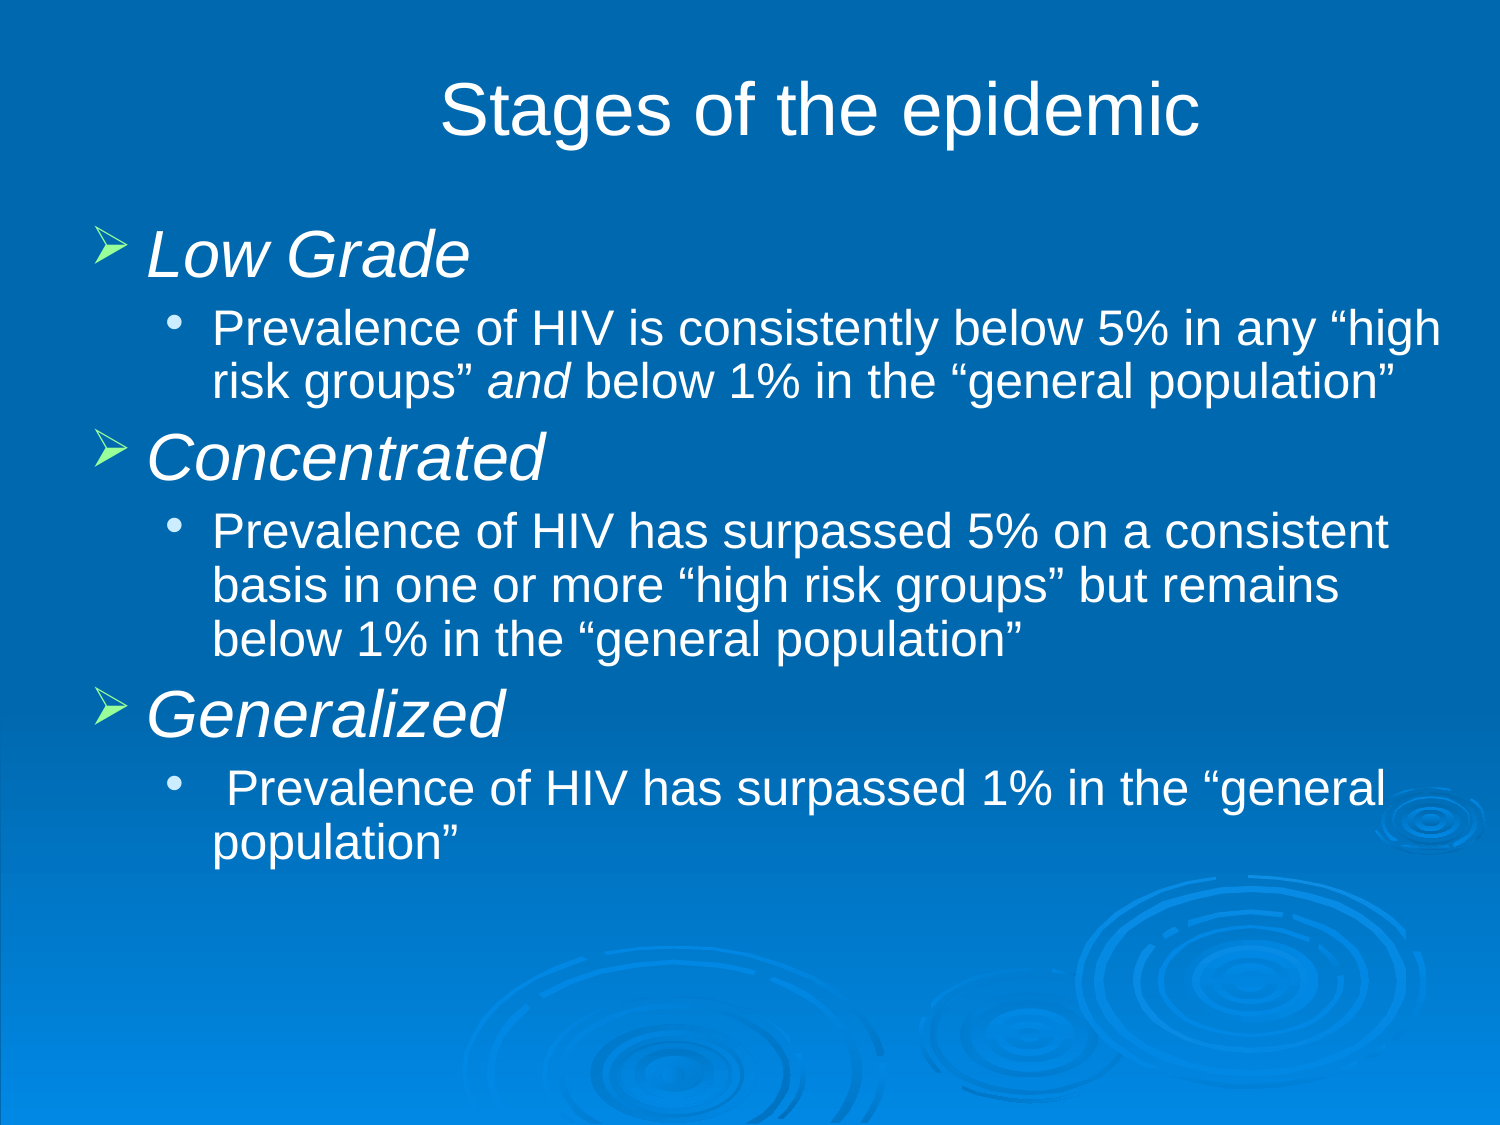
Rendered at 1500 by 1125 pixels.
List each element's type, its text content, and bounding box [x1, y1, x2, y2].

title Stages of the epidemic [149, 37, 1388, 173]
list Low Grade Prevalence of HIV is consistently below 5% in any “high risk groups” and below 1% in the “general population” Concentrated Prevalence of HIV has surpassed 5% on a consistent basis in one or more “high risk groups” but remains below 1% in the “general population” Generalized Prevalence of HIV has surpassed 1% in the “general population” [74, 212, 1463, 929]
